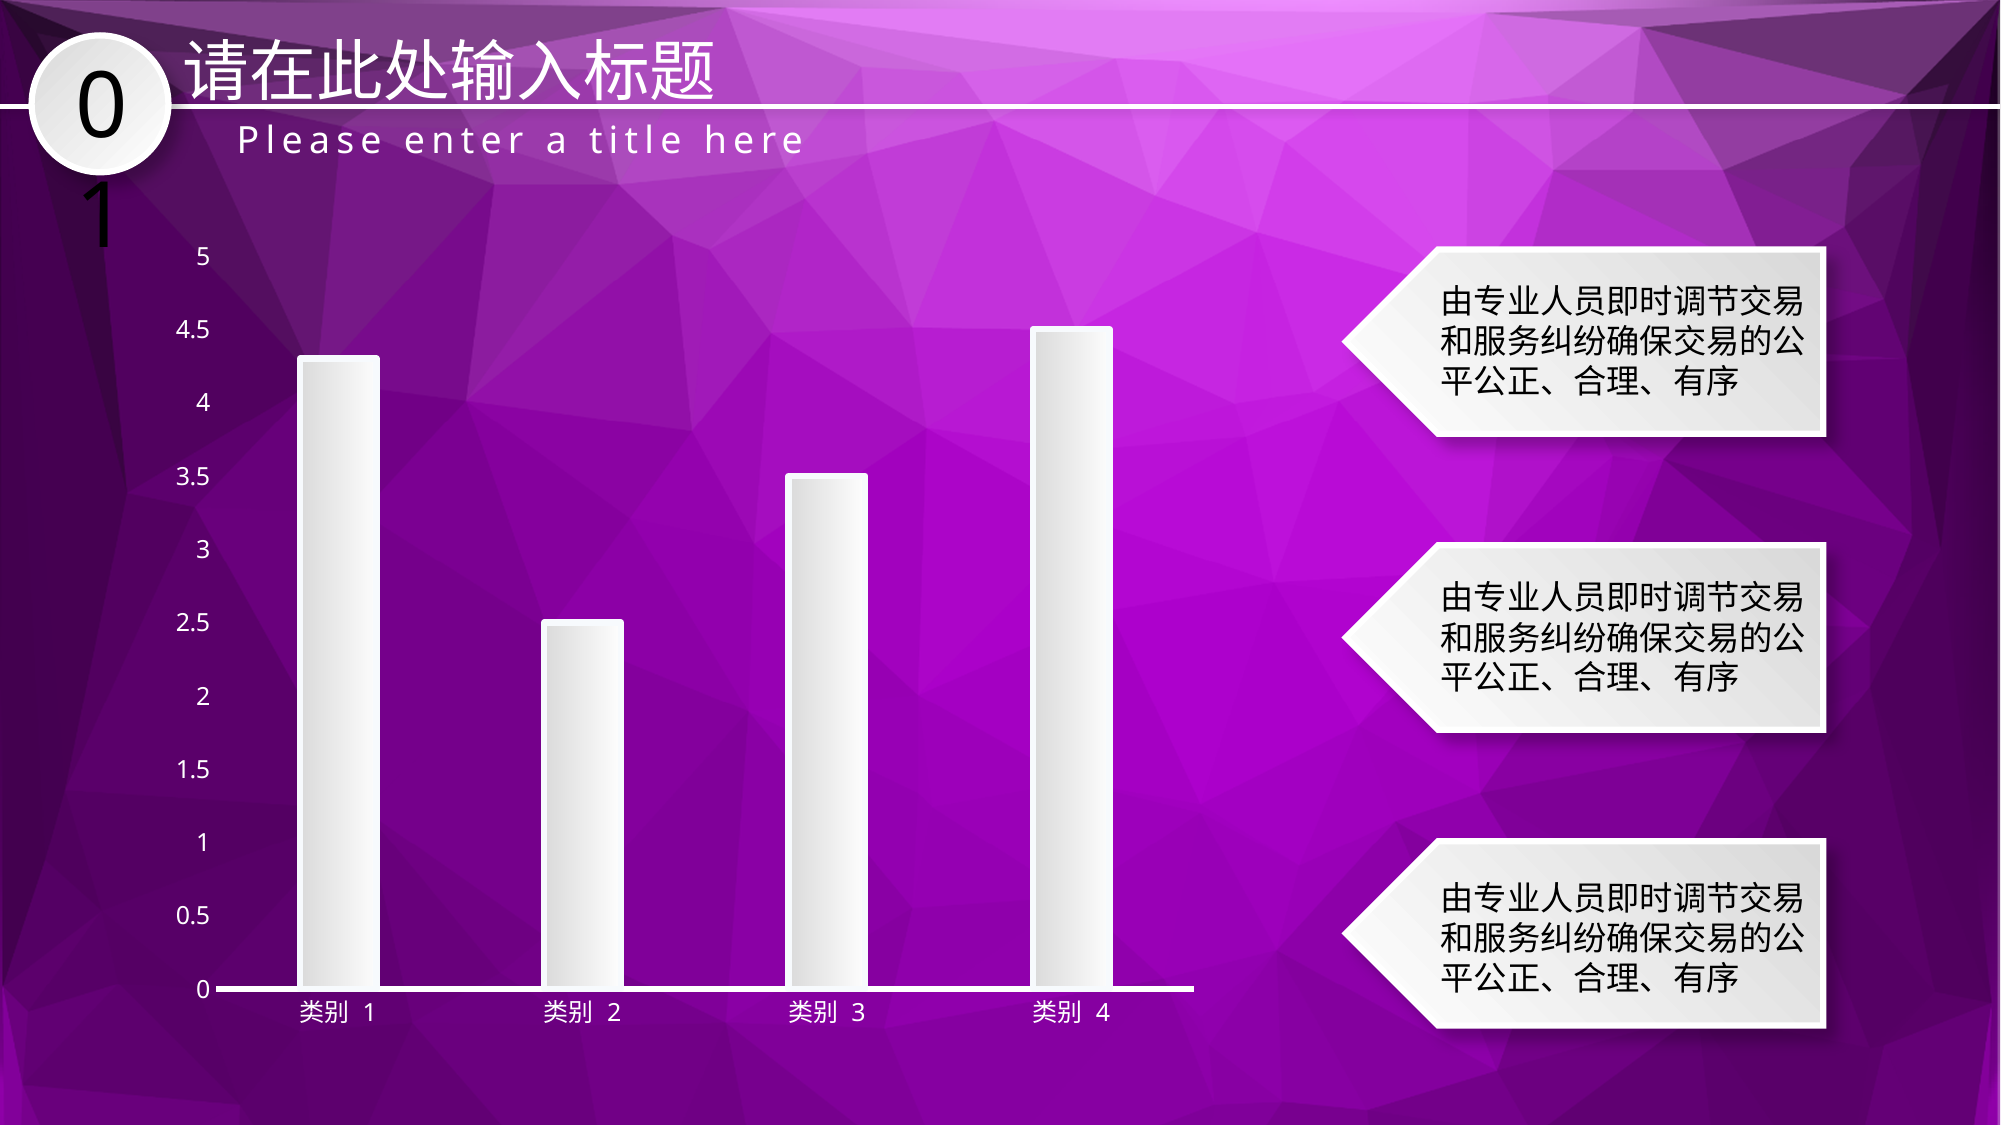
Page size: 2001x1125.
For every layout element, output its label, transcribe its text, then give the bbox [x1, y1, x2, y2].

text_box 请在此处输入标题 [130, 21, 770, 106]
text_box 由专业人员即时调节交易和服务纠纷确保交易的公平公正、合理、有序 [1425, 870, 1850, 1005]
text_box [1344, 248, 1825, 435]
text_box Please enter a title here [221, 108, 819, 169]
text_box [31, 35, 169, 173]
text_box 由专业人员即时调节交易和服务纠纷确保交易的公平公正、合理、有序 [1425, 273, 1850, 408]
text_box 由专业人员即时调节交易和服务纠纷确保交易的公平公正、合理、有序 [1425, 569, 1850, 704]
text_box [1344, 840, 1825, 1027]
text_box 请在此处输入标题 [169, 107, 770, 117]
text_box [1344, 544, 1825, 731]
chart [154, 222, 1215, 1046]
picture [0, 0, 2001, 1125]
